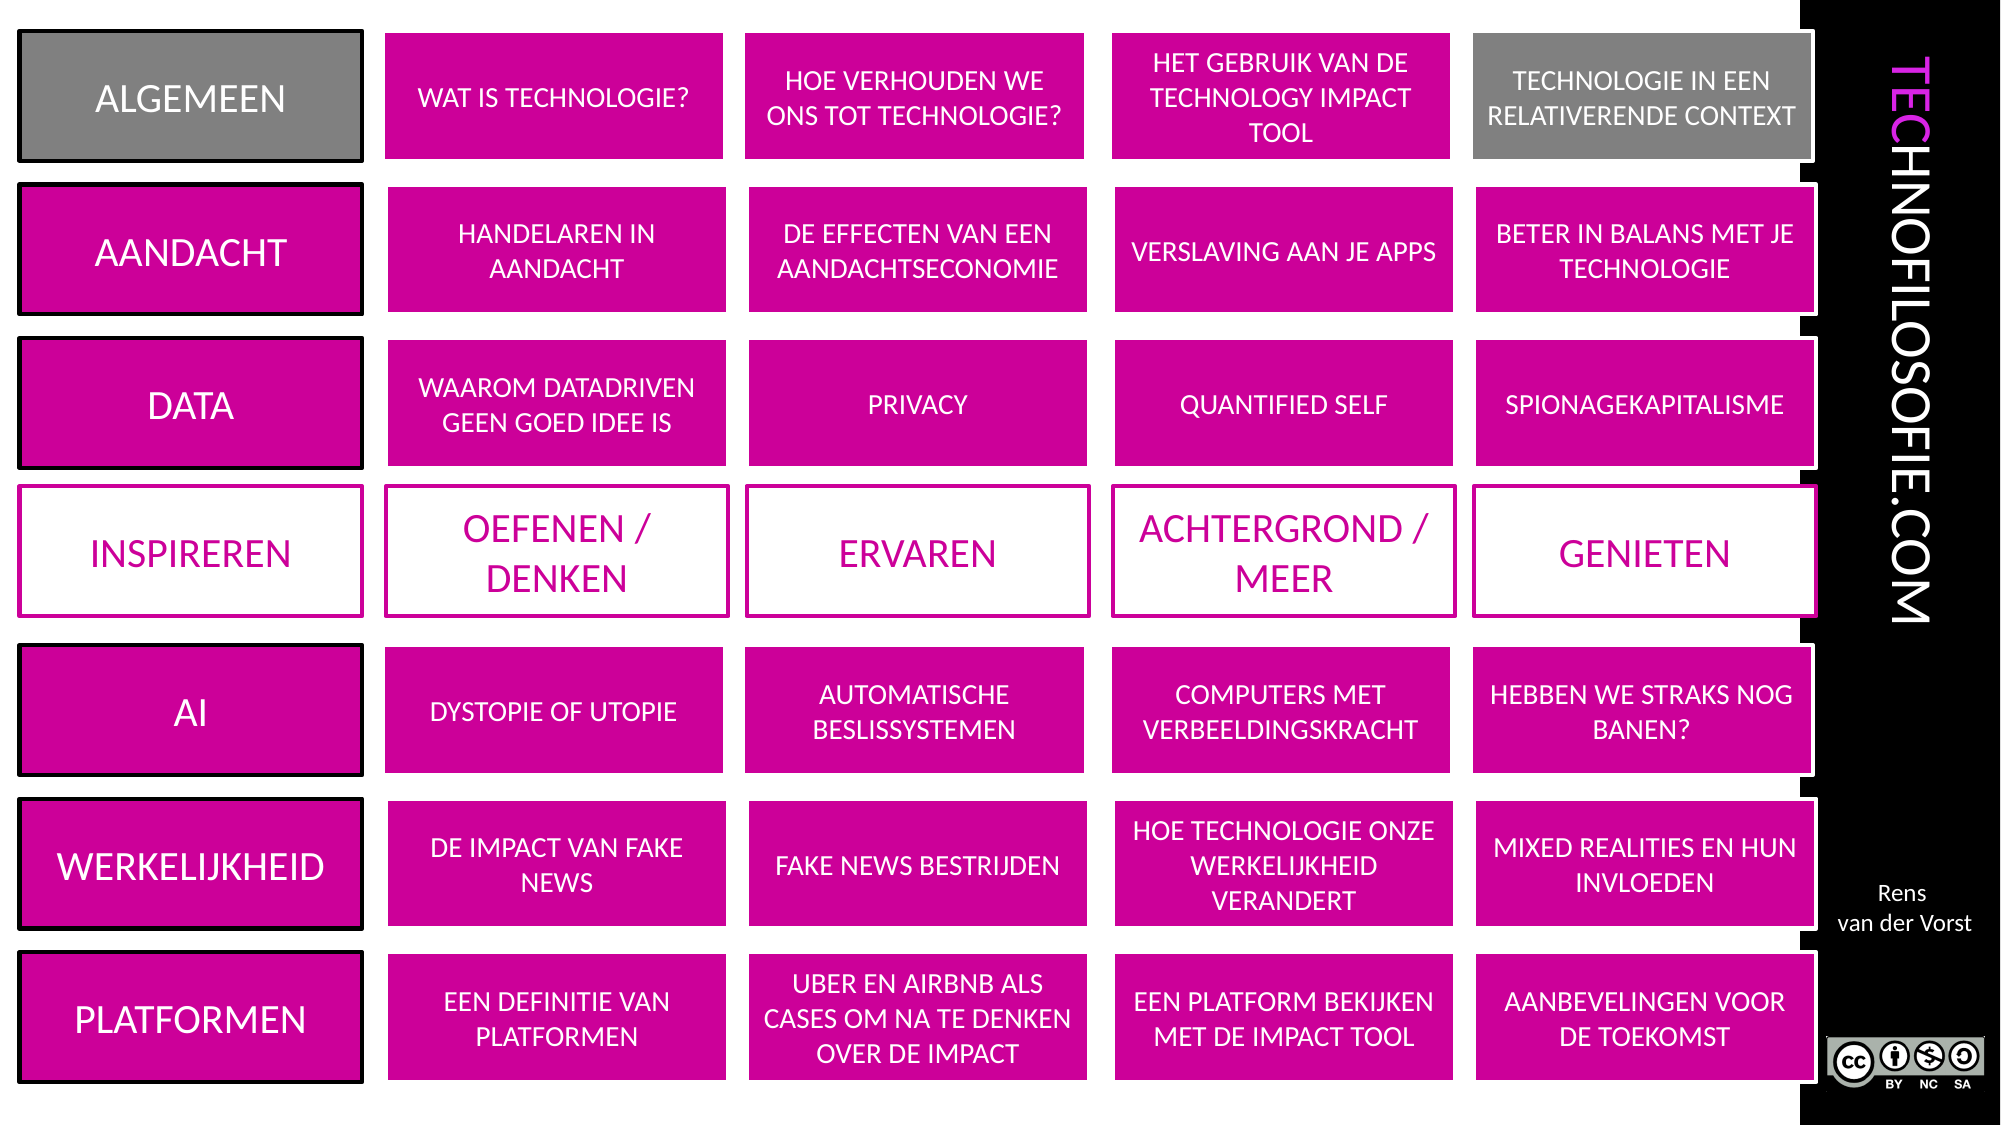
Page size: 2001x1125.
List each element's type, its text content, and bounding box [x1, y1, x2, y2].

text_box HANDELAREN IN AANDACHT [384, 182, 730, 316]
text_box SPIONAGEKAPITALISME [1472, 336, 1818, 470]
text_box HOE VERHOUDEN WE ONS TOT TECHNOLOGIE? [741, 29, 1088, 163]
text_box AANDACHT [17, 182, 364, 316]
text_box UBER EN AIRBNB ALS CASES OM NA TE DENKEN OVER DE IMPACT [745, 950, 1091, 1084]
text_box WAT IS TECHNOLOGIE? [380, 29, 727, 163]
text_box WERKELIJKHEID [17, 797, 364, 931]
text_box ERVAREN [745, 484, 1091, 618]
text_box HEBBEN WE STRAKS NOG BANEN? [1468, 643, 1815, 777]
text_box GENIETEN [1472, 484, 1818, 618]
text_box COMPUTERS MET VERBEELDINGSKRACHT [1107, 643, 1454, 777]
picture [1800, 0, 2001, 1125]
text_box BETER IN BALANS MET JE TECHNOLOGIE [1472, 182, 1818, 316]
text_box VERSLAVING AAN JE APPS [1111, 182, 1457, 316]
text_box MIXED REALITIES EN HUN INVLOEDEN [1472, 797, 1818, 931]
text_box HOE TECHNOLOGIE ONZE WERKELIJKHEID VERANDERT [1111, 797, 1457, 931]
text_box AANBEVELINGEN VOOR DE TOEKOMST [1472, 950, 1818, 1084]
text_box HET GEBRUIK VAN DE TECHNOLOGY IMPACT TOOL [1107, 29, 1454, 163]
text_box PLATFORMEN [17, 950, 364, 1084]
text_box DE EFFECTEN VAN EEN AANDACHTSECONOMIE [745, 182, 1091, 316]
text_box DATA [17, 336, 364, 470]
text_box DYSTOPIE OF UTOPIE [380, 643, 727, 777]
text_box AUTOMATISCHE BESLISSYSTEMEN [741, 643, 1088, 777]
text_box EEN PLATFORM BEKIJKEN MET DE IMPACT TOOL [1111, 950, 1457, 1084]
text_box WAAROM DATADRIVEN GEEN GOED IDEE IS [384, 336, 730, 470]
text_box ALGEMEEN [17, 29, 364, 163]
text_box EEN DEFINITIE VAN PLATFORMEN [384, 950, 730, 1084]
text_box ACHTERGROND / MEER [1111, 484, 1457, 618]
text_box AI [17, 643, 364, 777]
text_box QUANTIFIED SELF [1111, 336, 1457, 470]
text_box INSPIREREN [17, 484, 364, 618]
text_box FAKE NEWS BESTRIJDEN [745, 797, 1091, 931]
text_box TECHNOLOGIE IN EEN RELATIVERENDE CONTEXT [1468, 29, 1815, 163]
text_box DE IMPACT VAN FAKE NEWS [384, 797, 730, 931]
text_box PRIVACY [745, 336, 1091, 470]
text_box OEFENEN / DENKEN [384, 484, 730, 618]
